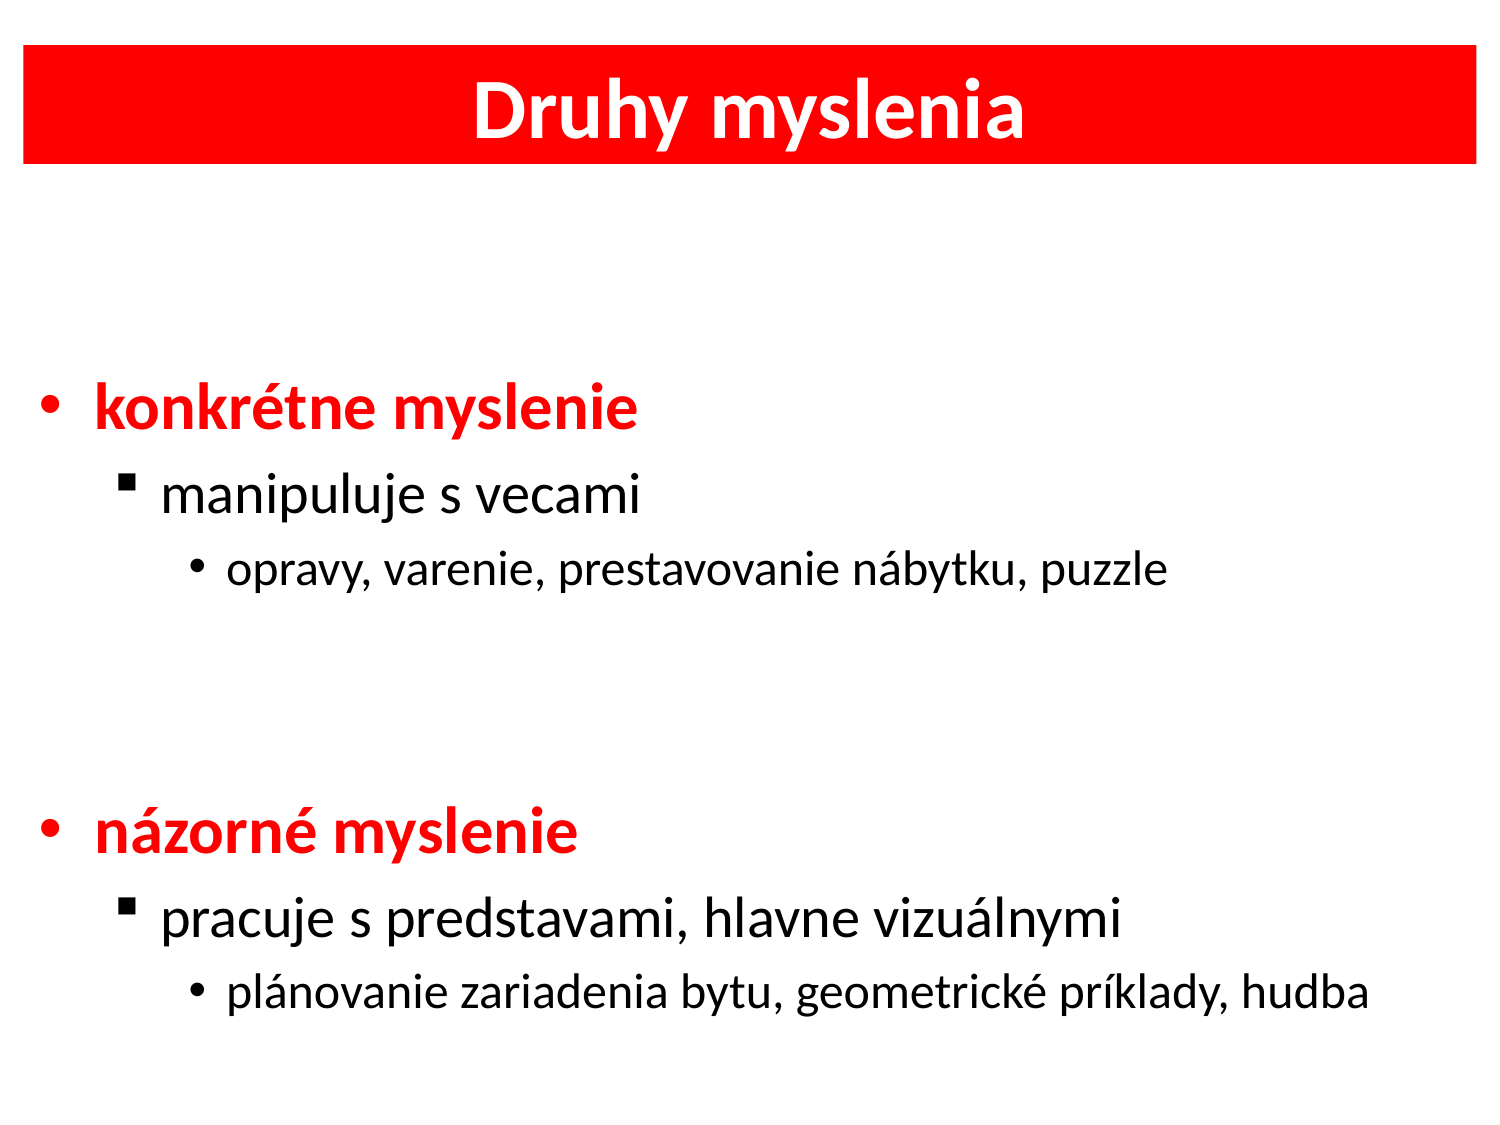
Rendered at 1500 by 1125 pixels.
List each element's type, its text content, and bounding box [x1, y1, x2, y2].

title Druhy myslenia [23, 45, 1477, 164]
list konkrétne myslenie manipuluje s vecami opravy, varenie, prestavovanie nábytku, puzzle názorné myslenie pracuje s predstavami, hlavne vizuálnymi plánovanie zariadenia bytu, geometrické príklady, hudba [23, 262, 1465, 1102]
